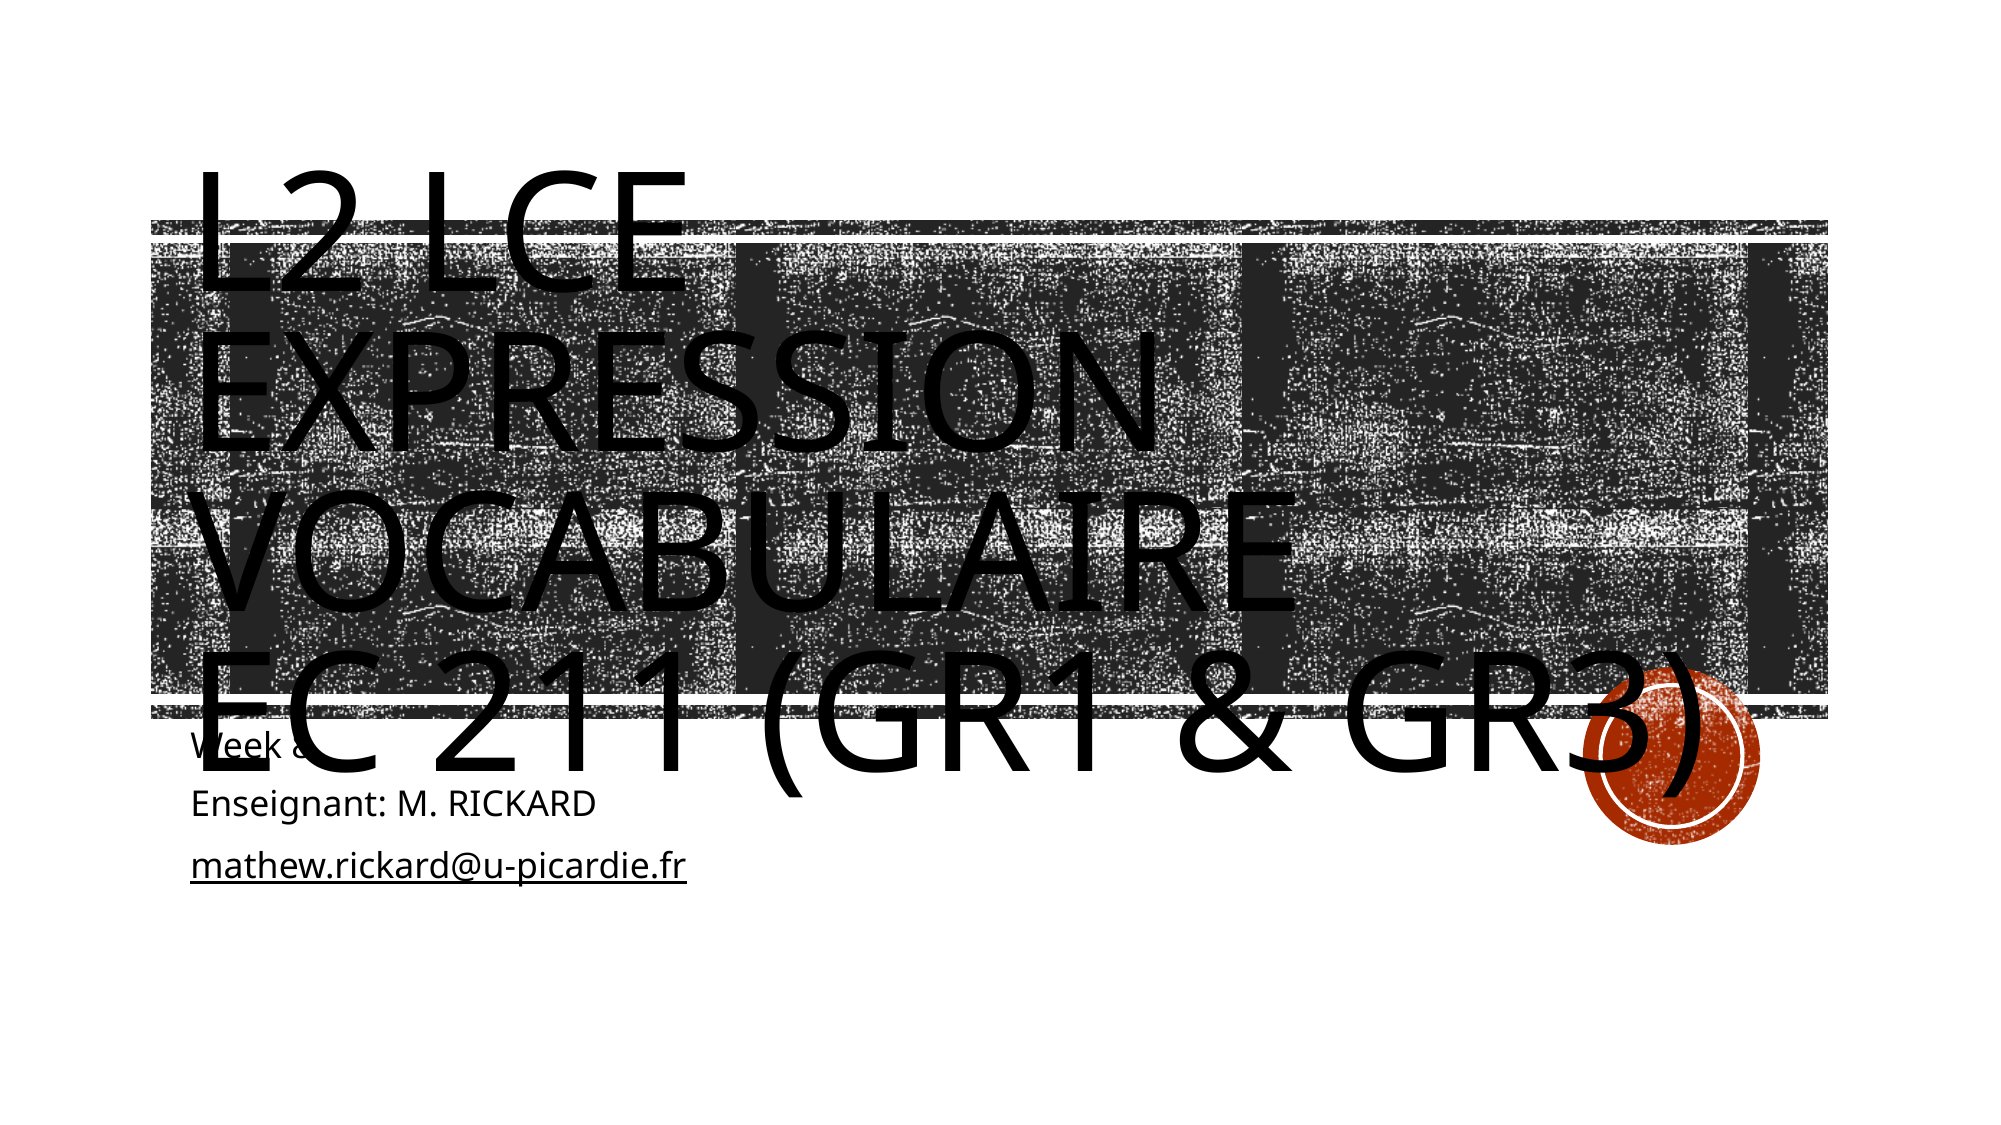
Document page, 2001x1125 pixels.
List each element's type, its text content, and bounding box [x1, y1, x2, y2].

subtitle Week 8 Enseignant: M. RICKARD mathew.rickard@u-picardie.fr [175, 720, 1470, 896]
title L2 LCE Expression Vocabulaire EC 211 (Gr1 & Gr3) [172, 234, 1808, 733]
